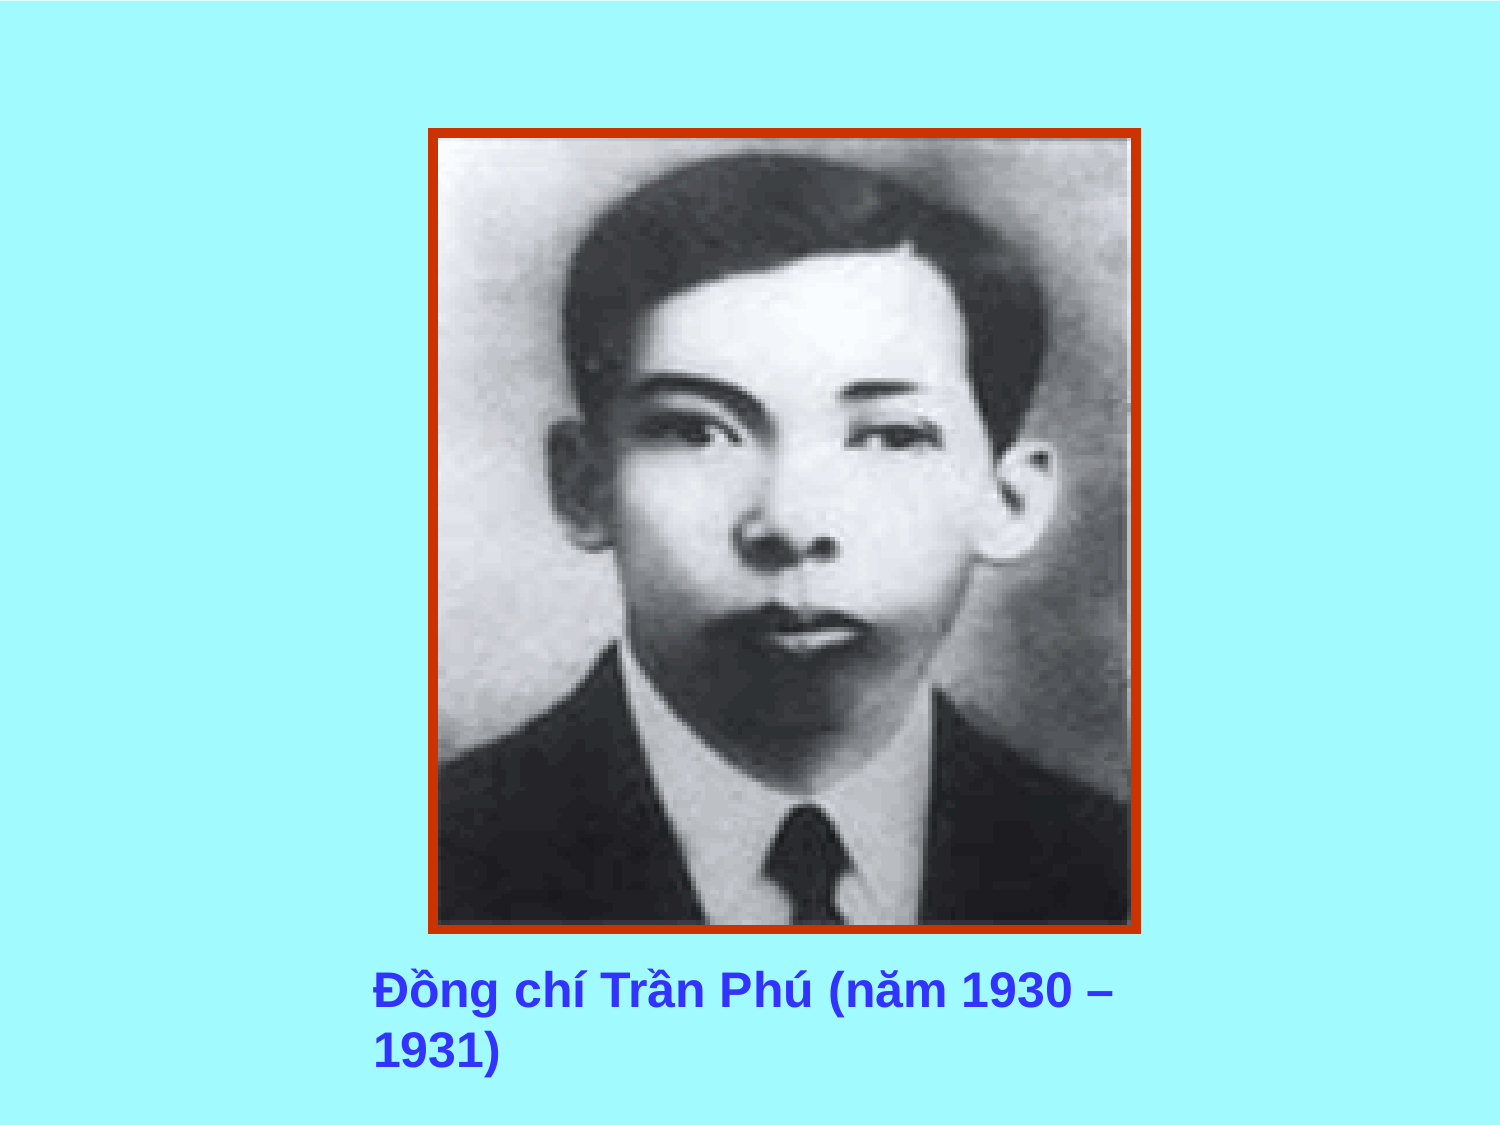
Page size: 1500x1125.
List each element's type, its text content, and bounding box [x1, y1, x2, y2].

title [0, 0, 1500, 1125]
text_box Đồng chí Trần Phú (năm 1930 – 1931) [358, 949, 1240, 1085]
picture [437, 137, 1132, 926]
